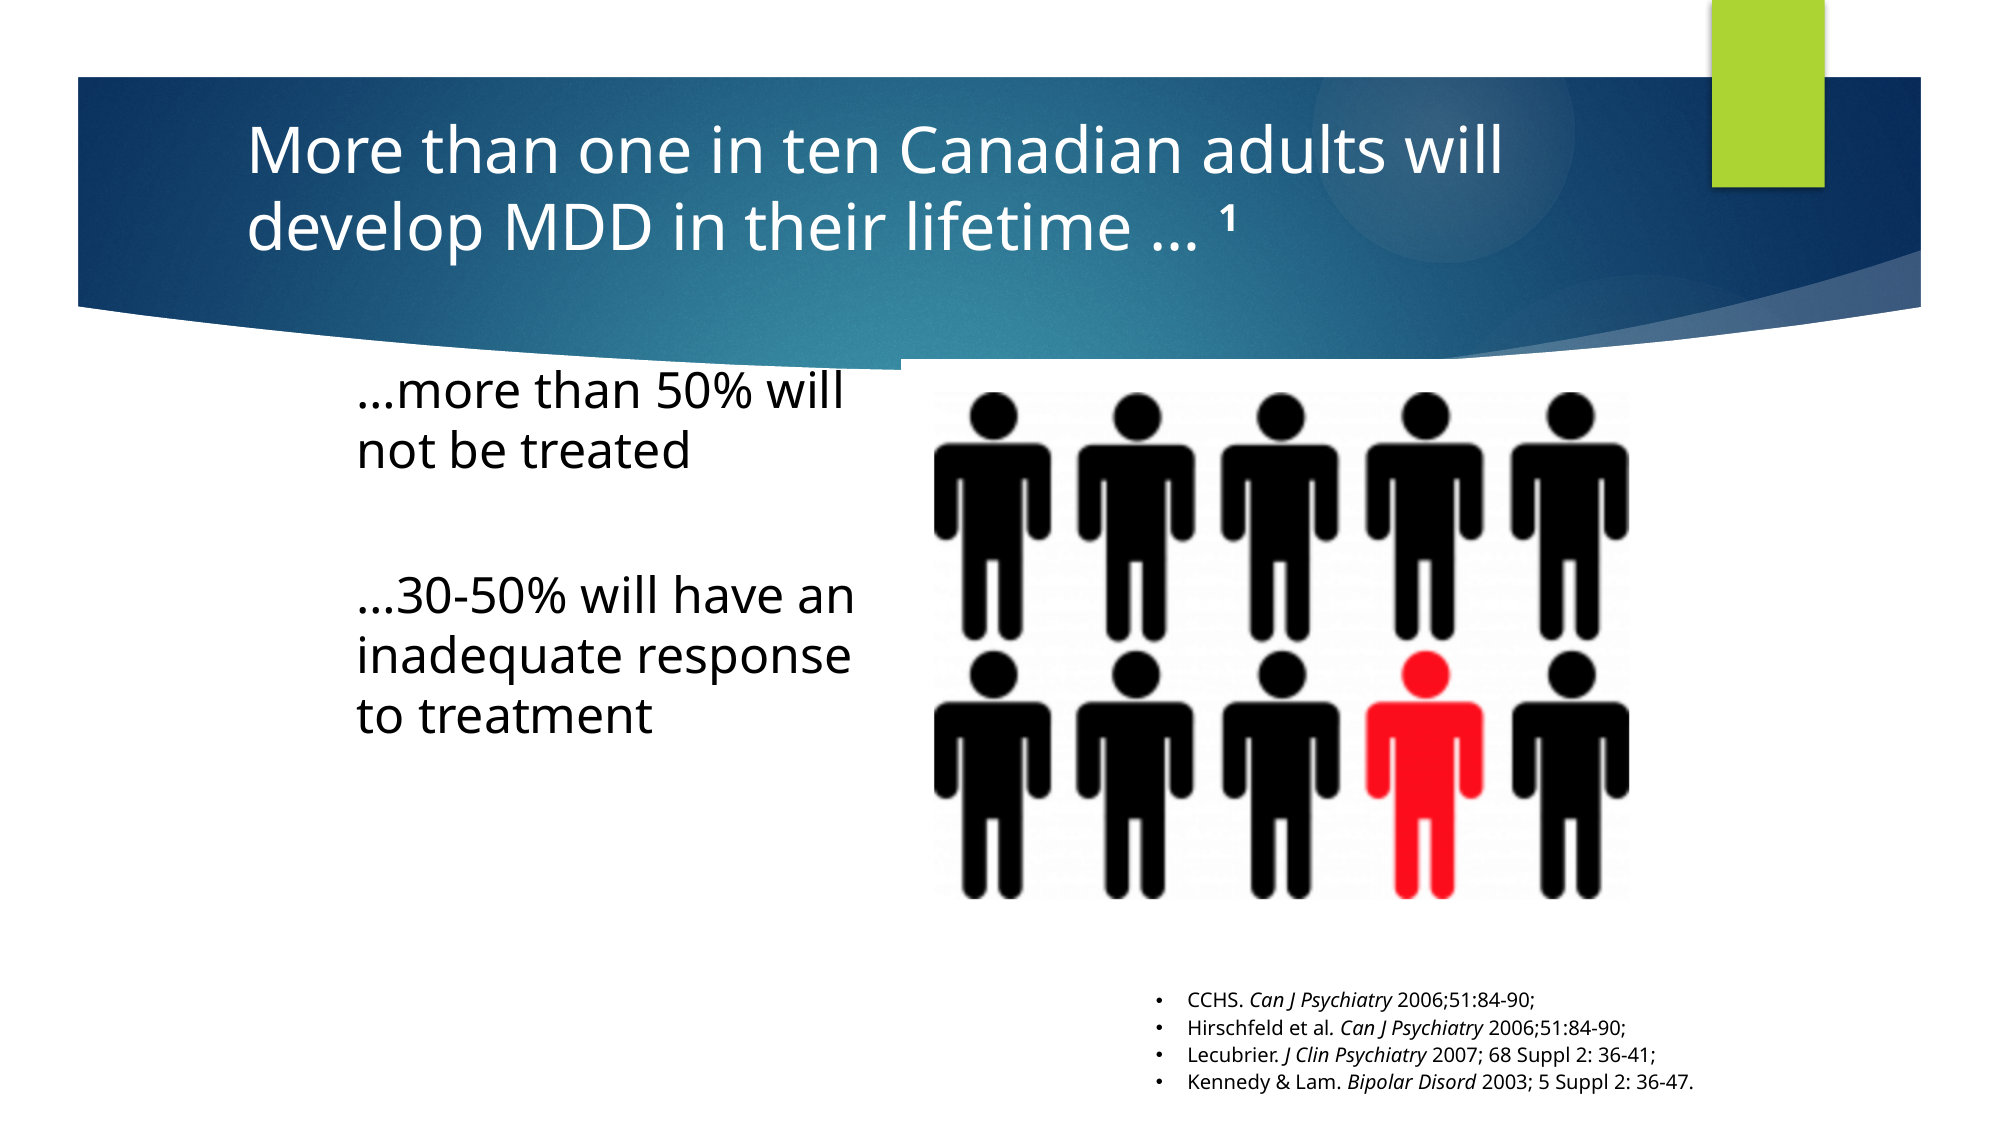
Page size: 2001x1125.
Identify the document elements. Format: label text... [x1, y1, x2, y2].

picture [901, 359, 1671, 941]
text_box …more than 50% will not be treated …30-50% will have an inadequate response to treatment [342, 350, 874, 751]
text_box CCHS. Can J Psychiatry 2006;51:84-90; Hirschfeld et al. Can J Psychiatry 2006;51:84-90; Lecubrier. J Clin Psychiatry 2007; 68 Suppl 2: 36-41; Kennedy & Lam. Bipolar Disord 2003; 5 Suppl 2: 36-47. [1140, 983, 1724, 1109]
title More than one in ten Canadian adults will develop MDD in their lifetime … 1 [231, 63, 1684, 309]
